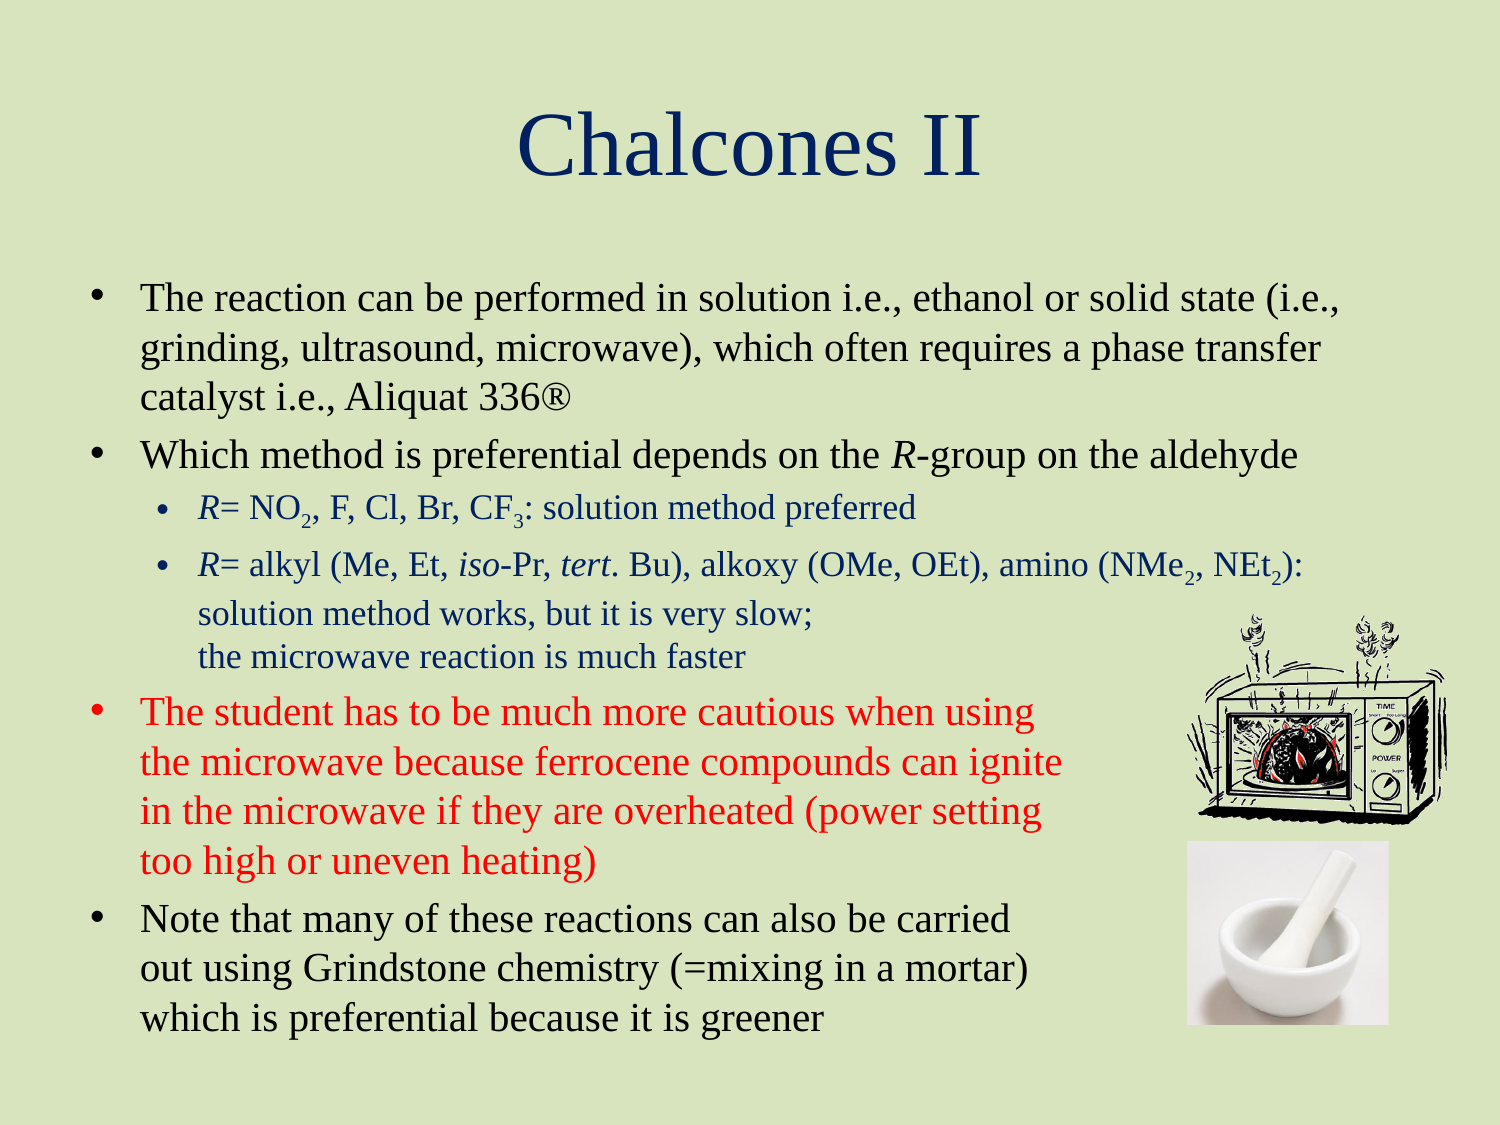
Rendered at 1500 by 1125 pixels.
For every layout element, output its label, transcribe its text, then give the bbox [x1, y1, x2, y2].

picture [1186, 840, 1389, 1026]
list The reaction can be performed in solution i.e., ethanol or solid state (i.e., grinding, ultrasound, microwave), which often requires a phase transfer catalyst i.e., Aliquat 336® Which method is preferential depends on the R-group on the aldehyde R= NO2, F, Cl, Br, CF3: solution method preferred R= alkyl (Me, Et, iso-Pr, tert. Bu), alkoxy (OMe, OEt), amino (NMe2, NEt2): solution method works, but it is very slow; the microwave reaction is much faster The student has to be much more cautious when using the microwave because ferrocene compounds can ignite in the microwave if they are overheated (power setting too high or uneven heating) Note that many of these reactions can also be carried out using Grindstone chemistry (=mixing in a mortar) which is preferential because it is greener [75, 262, 1425, 1050]
picture [1186, 614, 1447, 826]
title Chalcones II [75, 45, 1425, 233]
